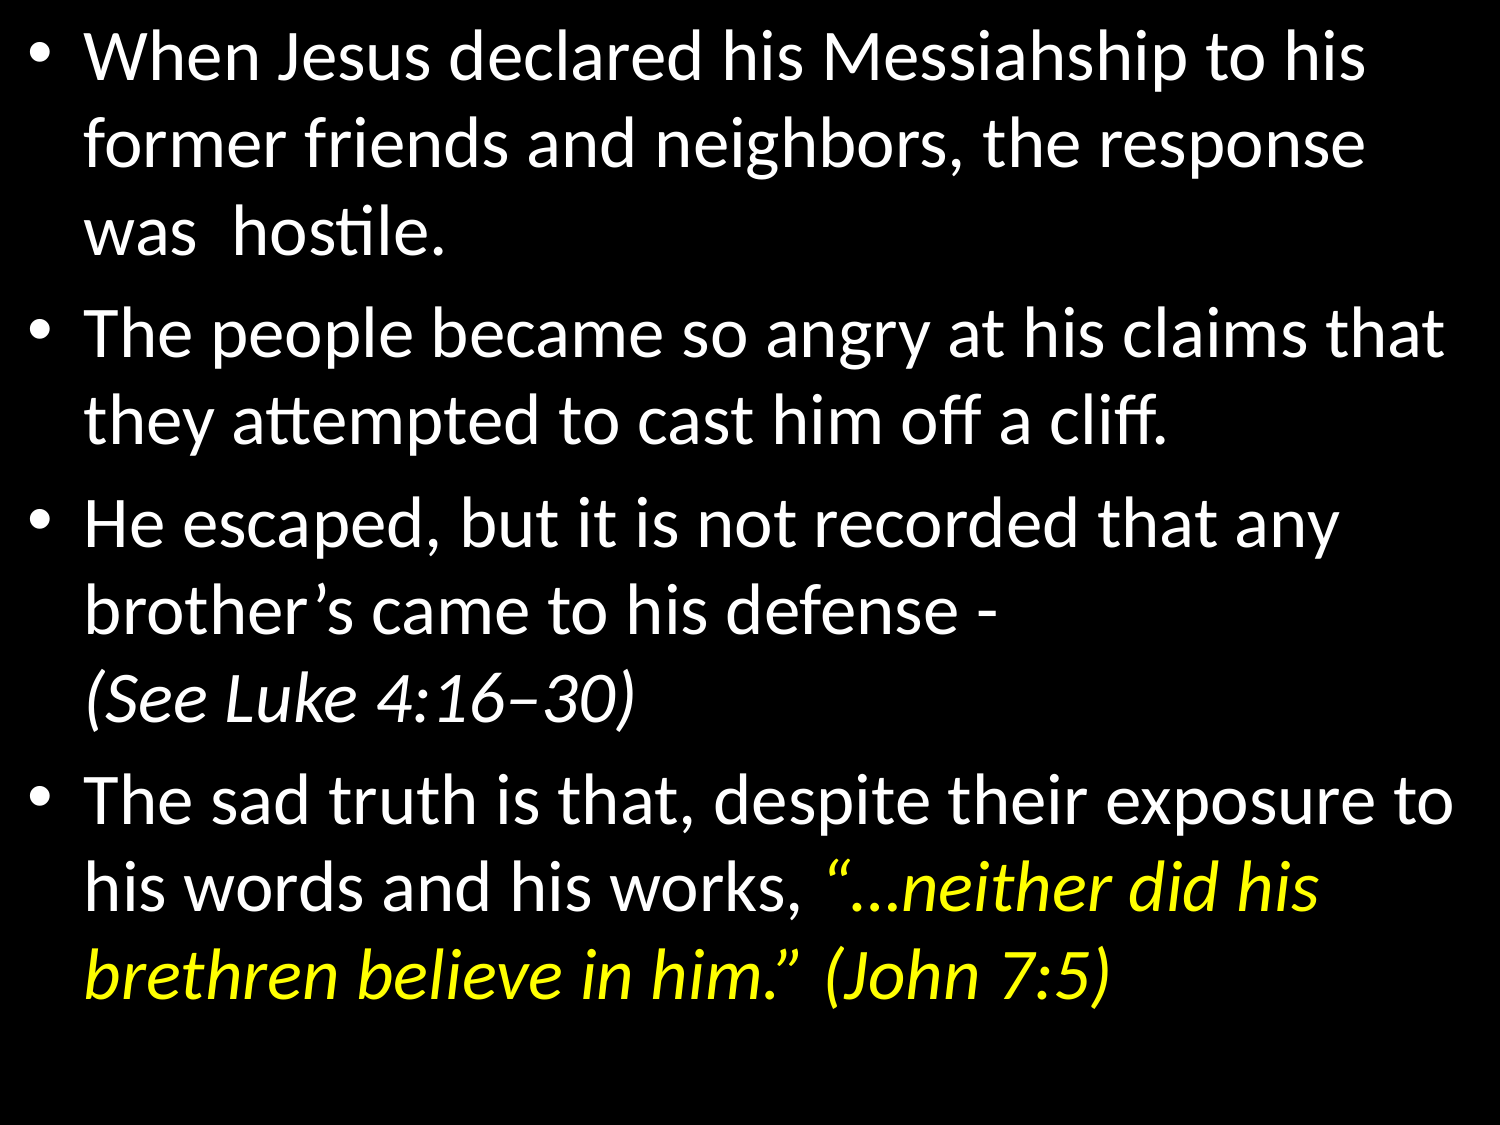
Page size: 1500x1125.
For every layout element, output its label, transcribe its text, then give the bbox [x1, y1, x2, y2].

list When Jesus declared his Messiahship to his former friends and neighbors, the response was hostile. The people became so angry at his claims that they attempted to cast him off a cliff. He escaped, but it is not recorded that any brother’s came to his defense - (See Luke 4:16–30) The sad truth is that, despite their exposure to his words and his works, “…neither did his brethren believe in him.” (John 7:5) [12, 0, 1500, 1125]
